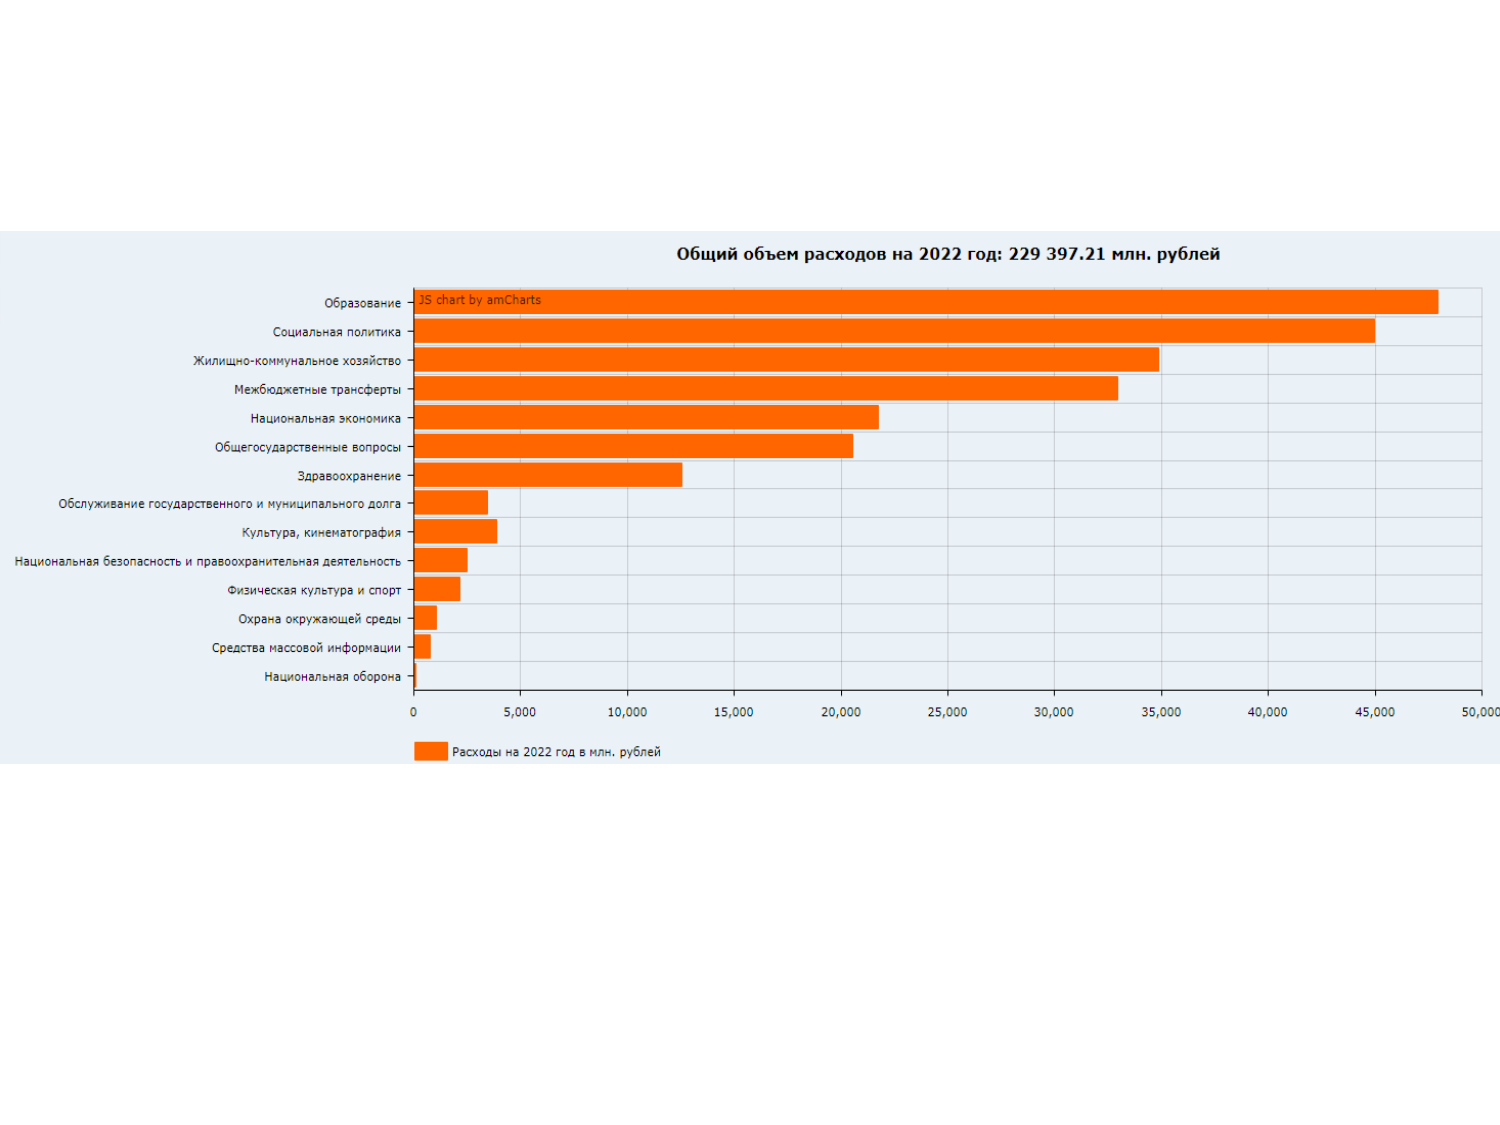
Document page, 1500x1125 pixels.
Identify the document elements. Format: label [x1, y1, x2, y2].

picture [0, 231, 1500, 764]
